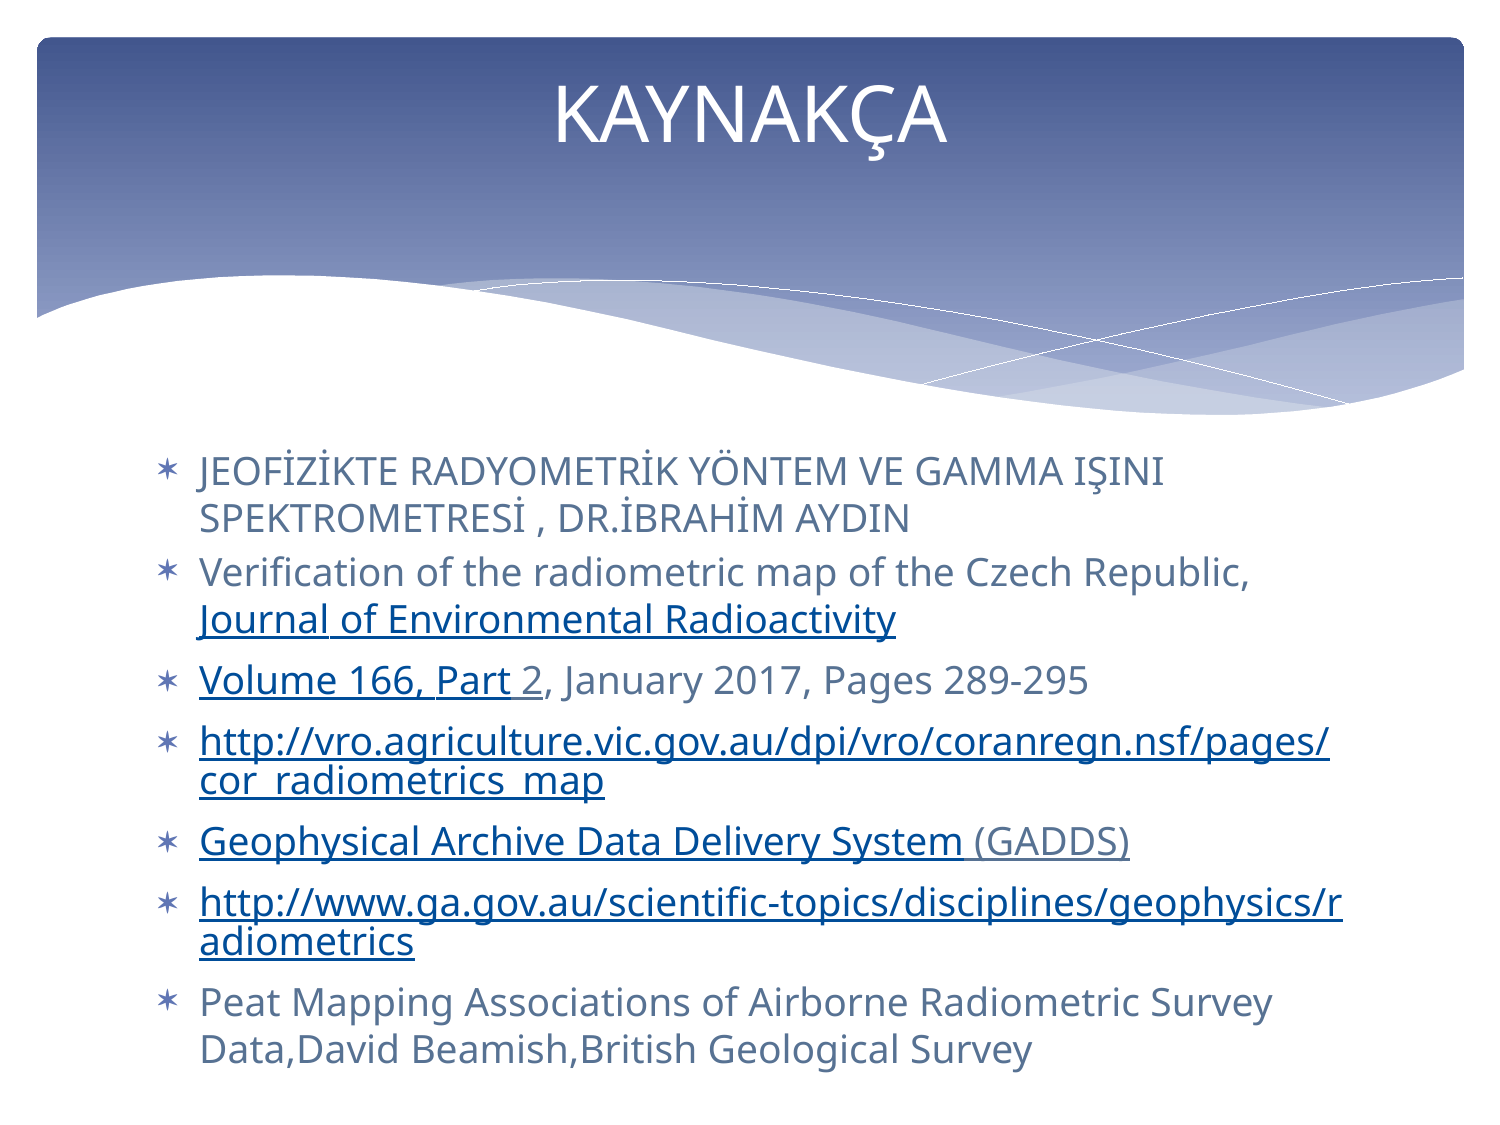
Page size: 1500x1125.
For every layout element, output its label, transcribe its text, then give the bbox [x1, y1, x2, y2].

title KAYNAKÇA [75, 55, 1425, 261]
list JEOFİZİKTE RADYOMETRİK YÖNTEM VE GAMMA IŞINI SPEKTROMETRESİ , DR.İBRAHİM AYDIN Verification of the radiometric map of the Czech Republic, Journal of Environmental Radioactivity Volume 166, Part 2, January 2017, Pages 289-295 http://vro.agriculture.vic.gov.au/dpi/vro/coranregn.nsf/pages/cor_radiometrics_map Geophysical Archive Data Delivery System (GADDS) http://www.ga.gov.au/scientific-topics/disciplines/geophysics/radiometrics Peat Mapping Associations of Airborne Radiometric Survey Data,David Beamish,British Geological Survey [143, 438, 1359, 1005]
